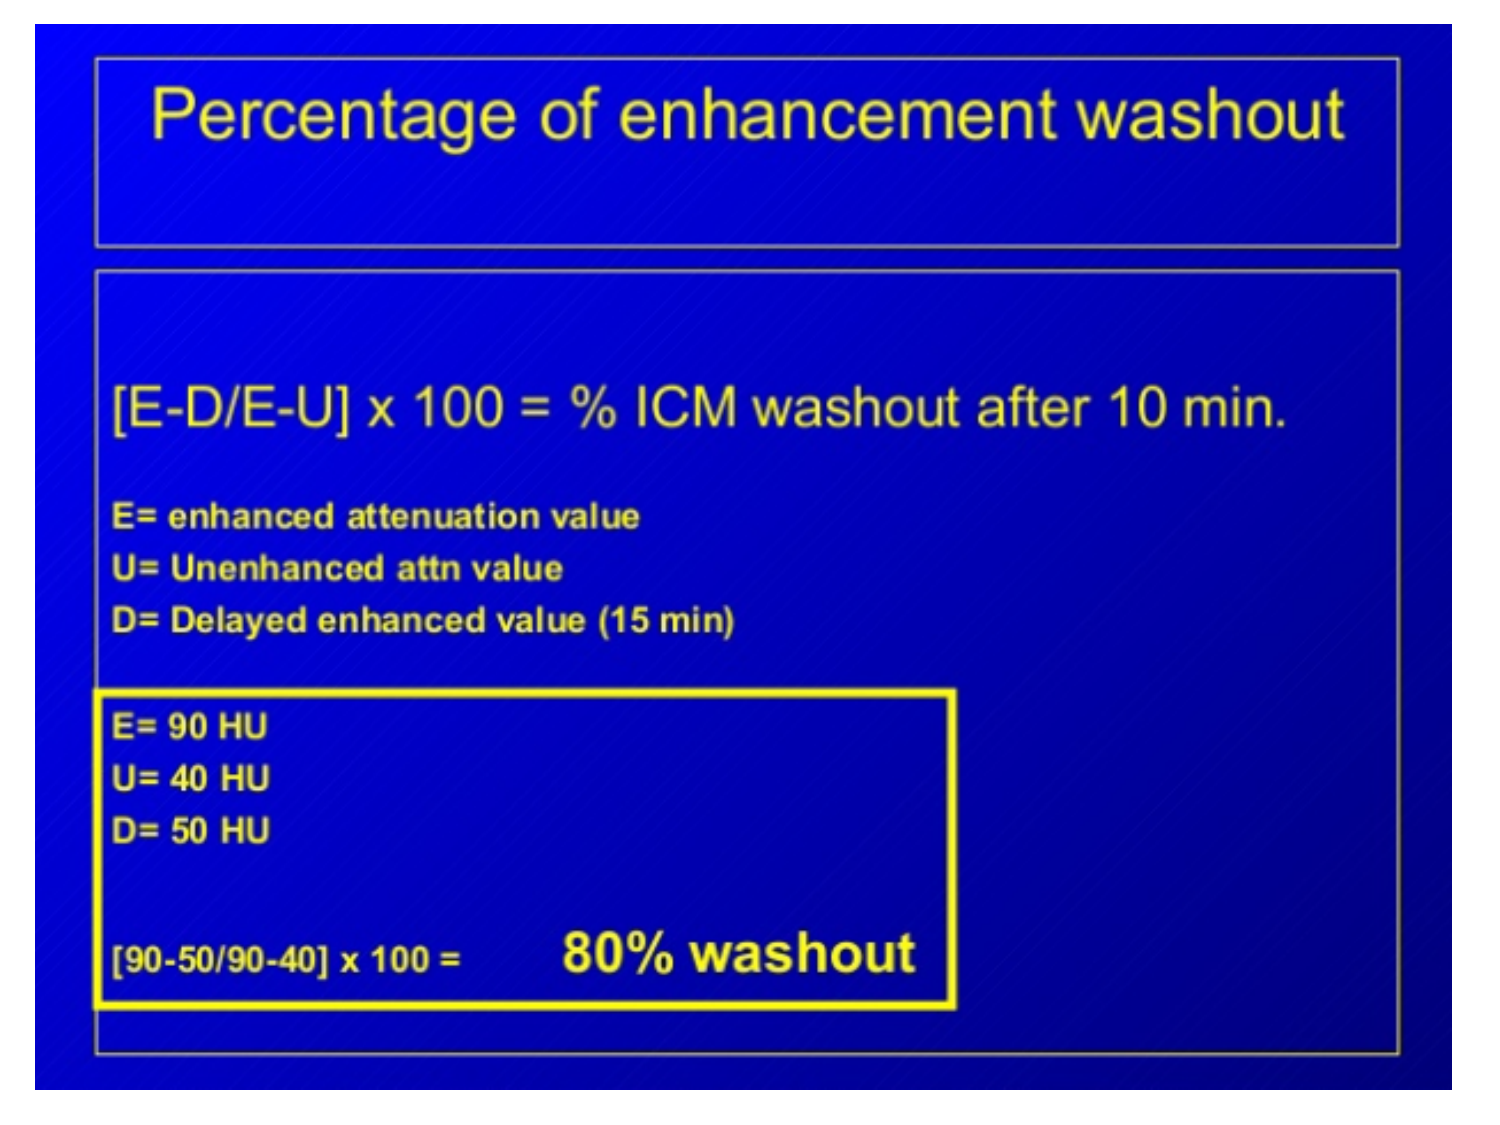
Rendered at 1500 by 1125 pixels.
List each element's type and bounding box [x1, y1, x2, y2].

picture [34, 24, 1452, 1091]
